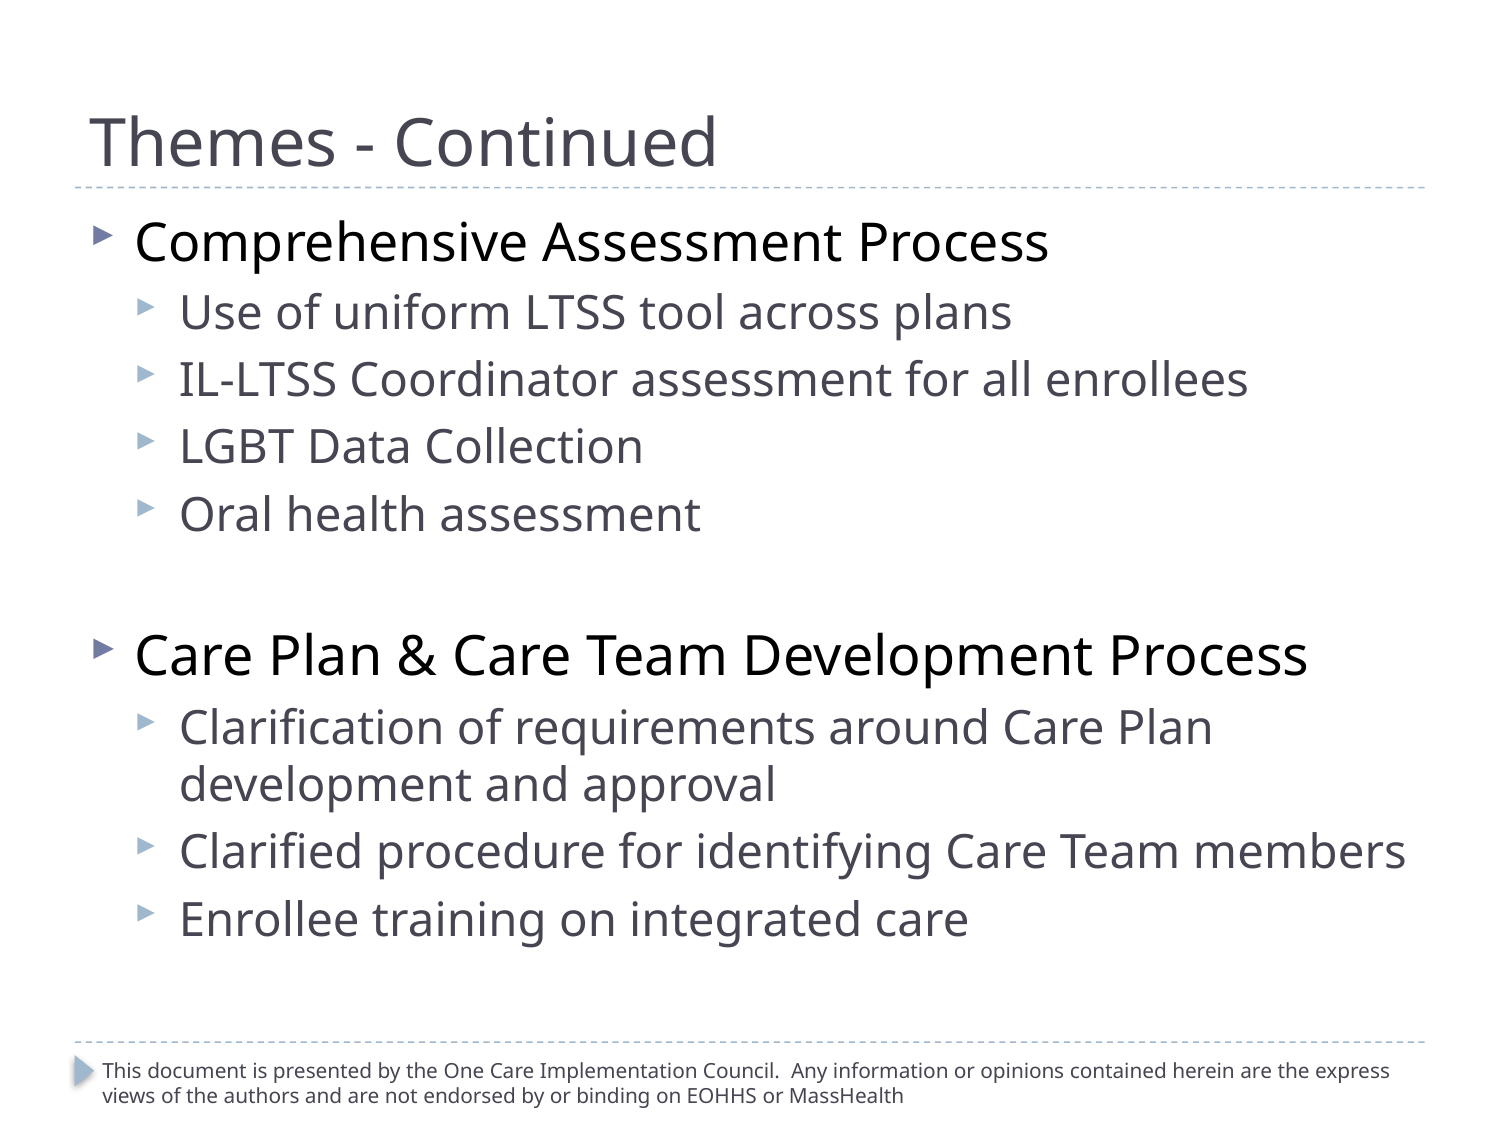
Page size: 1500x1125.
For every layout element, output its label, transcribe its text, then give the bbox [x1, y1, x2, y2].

title Themes - Continued [75, 24, 1425, 188]
list Comprehensive Assessment Process Use of uniform LTSS tool across plans IL-LTSS Coordinator assessment for all enrollees LGBT Data Collection Oral health assessment Care Plan & Care Team Development Process Clarification of requirements around Care Plan development and approval Clarified procedure for identifying Care Team members Enrollee training on integrated care [75, 200, 1425, 1010]
footer This document is presented by the One Care Implementation Council. Any information or opinions contained herein are the express views of the authors and are not endorsed by or binding on EOHHS or MassHealth [87, 1050, 1450, 1110]
